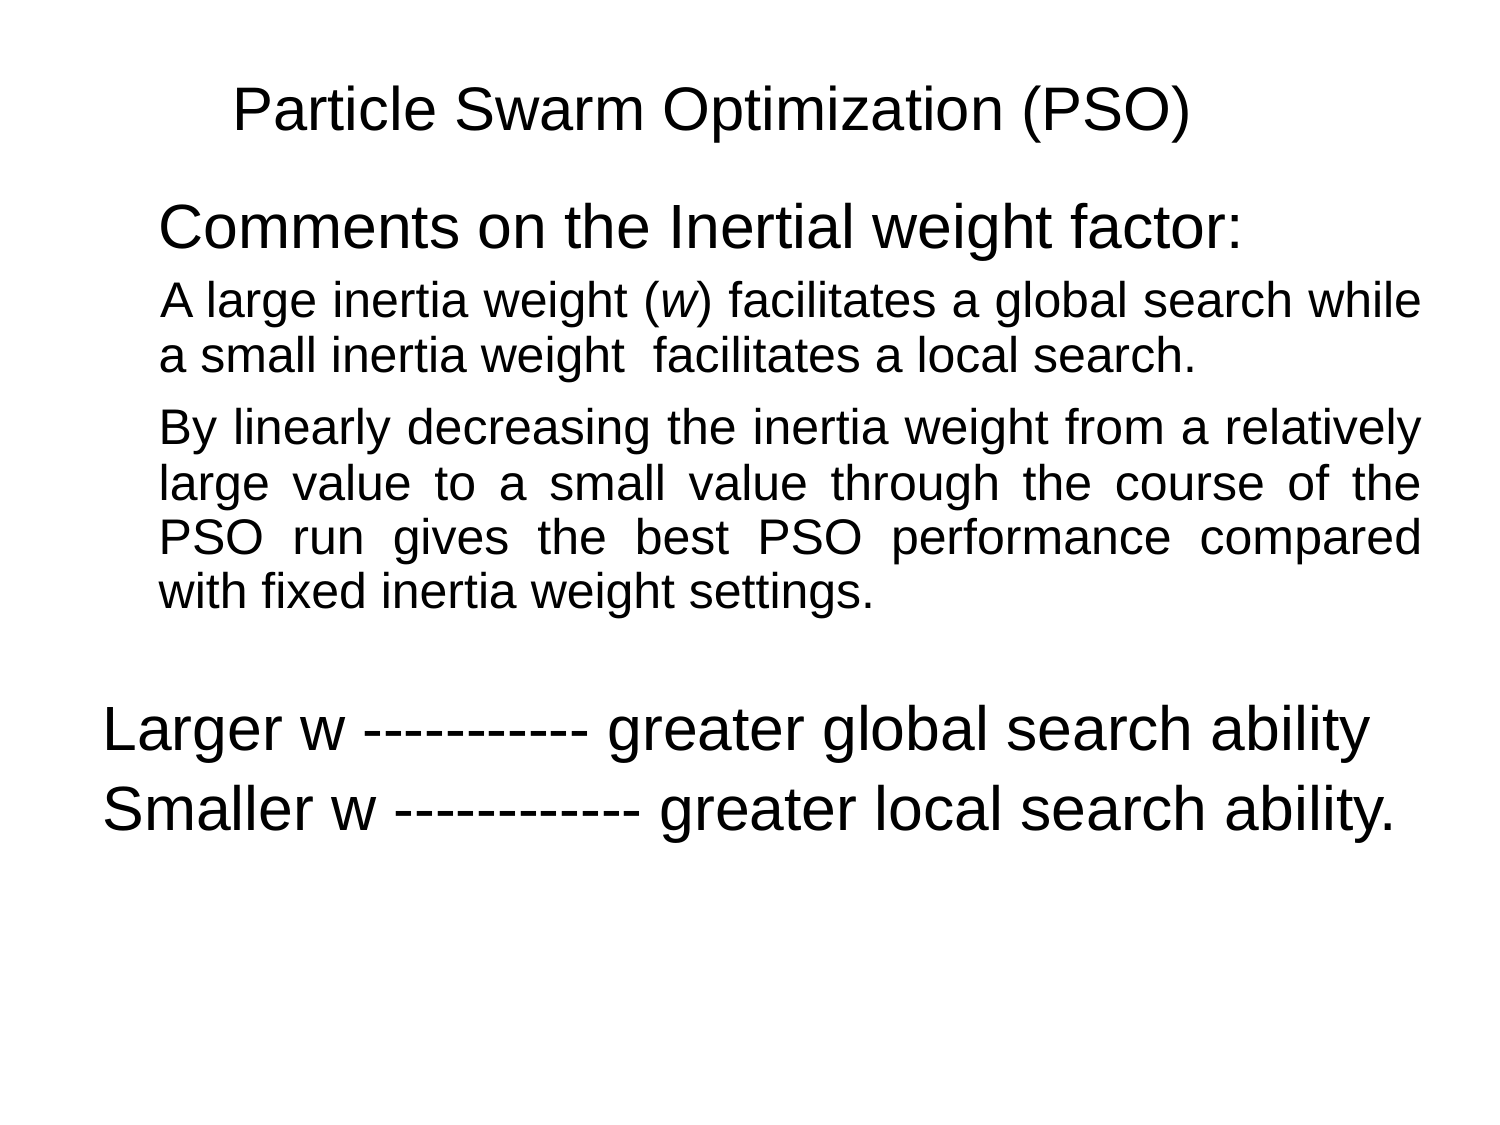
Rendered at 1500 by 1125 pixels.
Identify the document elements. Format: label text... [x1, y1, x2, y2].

list Comments on the Inertial weight factor: A large inertia weight (w) facilitates a global search while a small inertia weight facilitates a local search. By linearly decreasing the inertia weight from a relatively large value to a small value through the course of the PSO run gives the best PSO performance compared with fixed inertia weight settings. Larger w ----------- greater global search ability Smaller w ------------ greater local search ability. [87, 187, 1438, 1013]
title Particle Swarm Optimization (PSO) [125, 37, 1300, 175]
